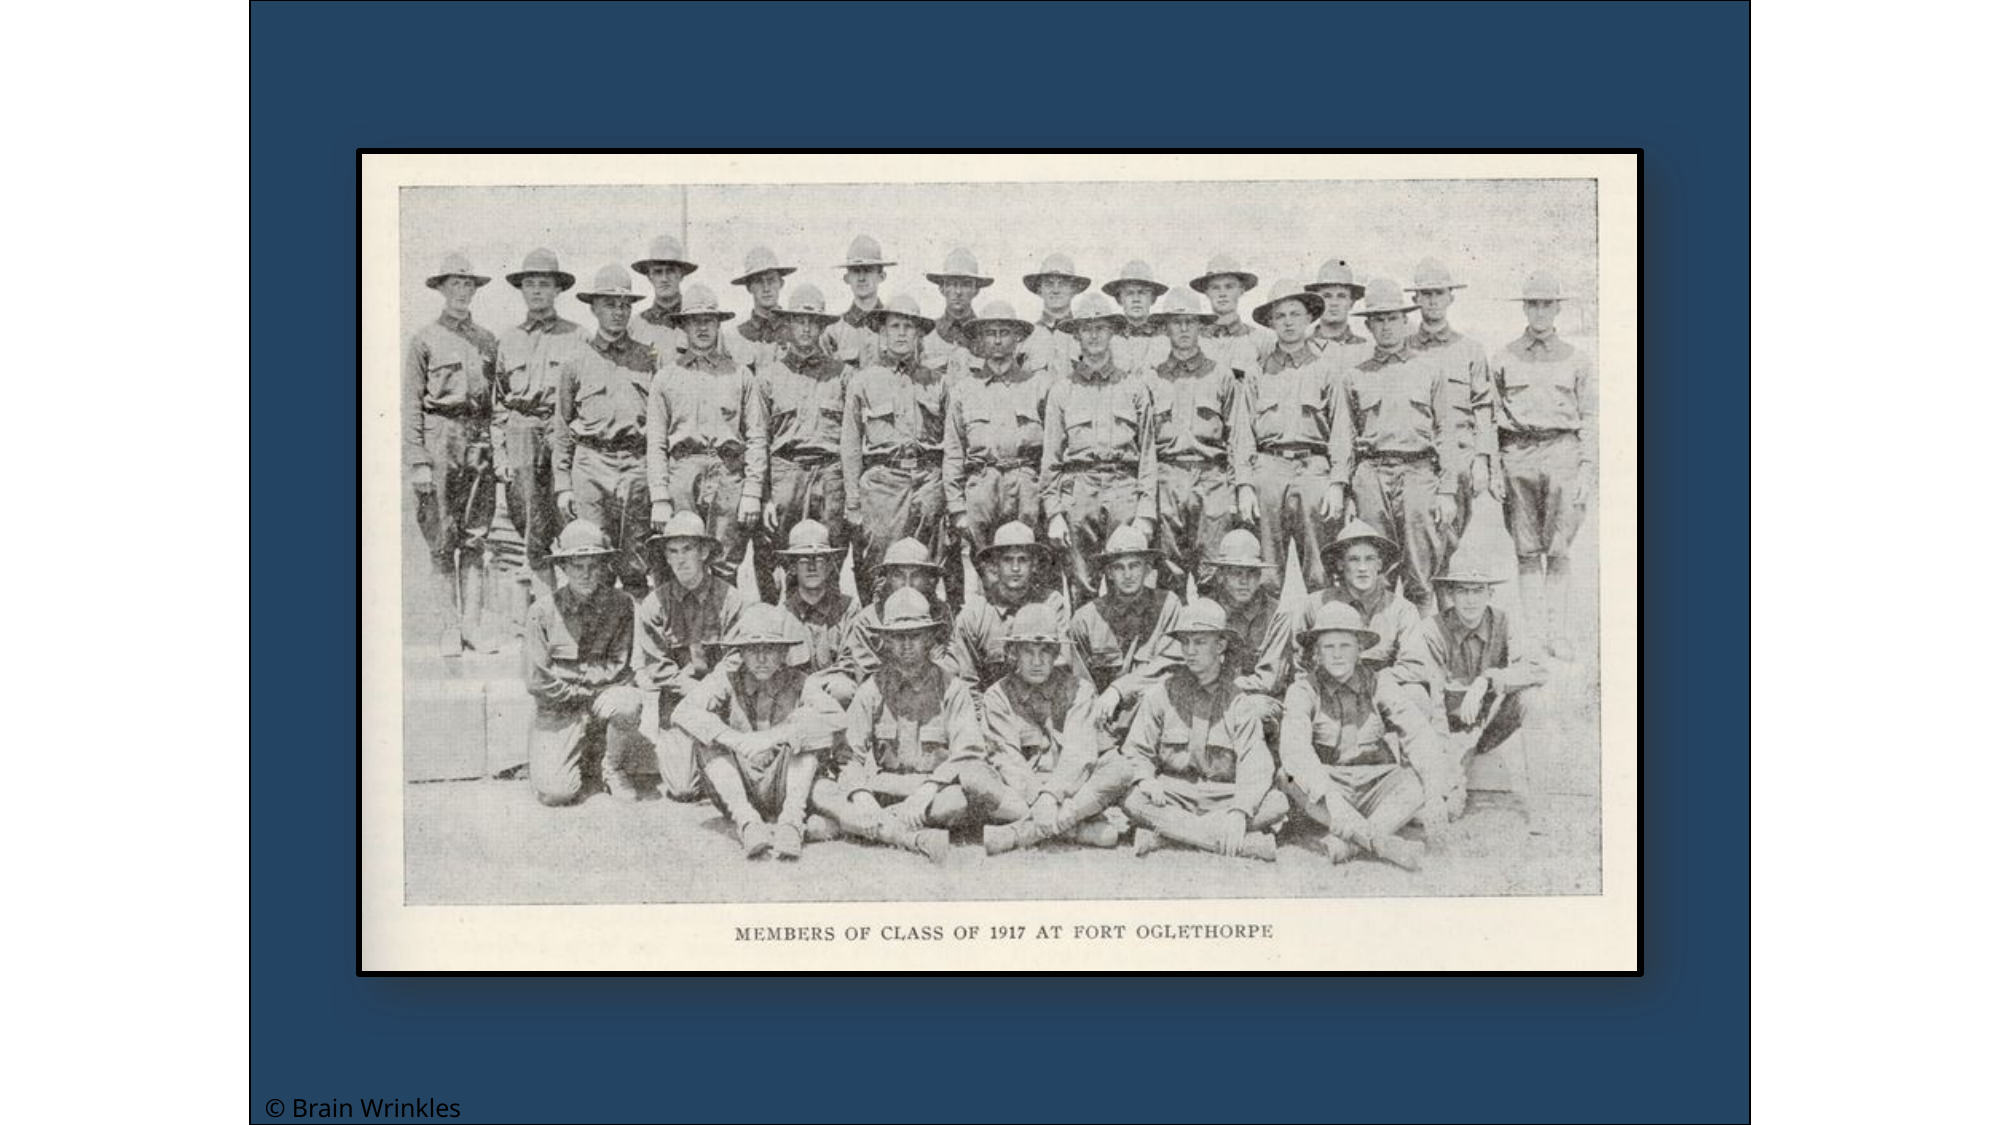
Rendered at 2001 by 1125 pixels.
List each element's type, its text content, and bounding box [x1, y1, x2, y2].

picture [362, 154, 1638, 971]
text_box © Brain Wrinkles [249, 1085, 686, 1125]
text_box [249, 0, 1751, 1125]
